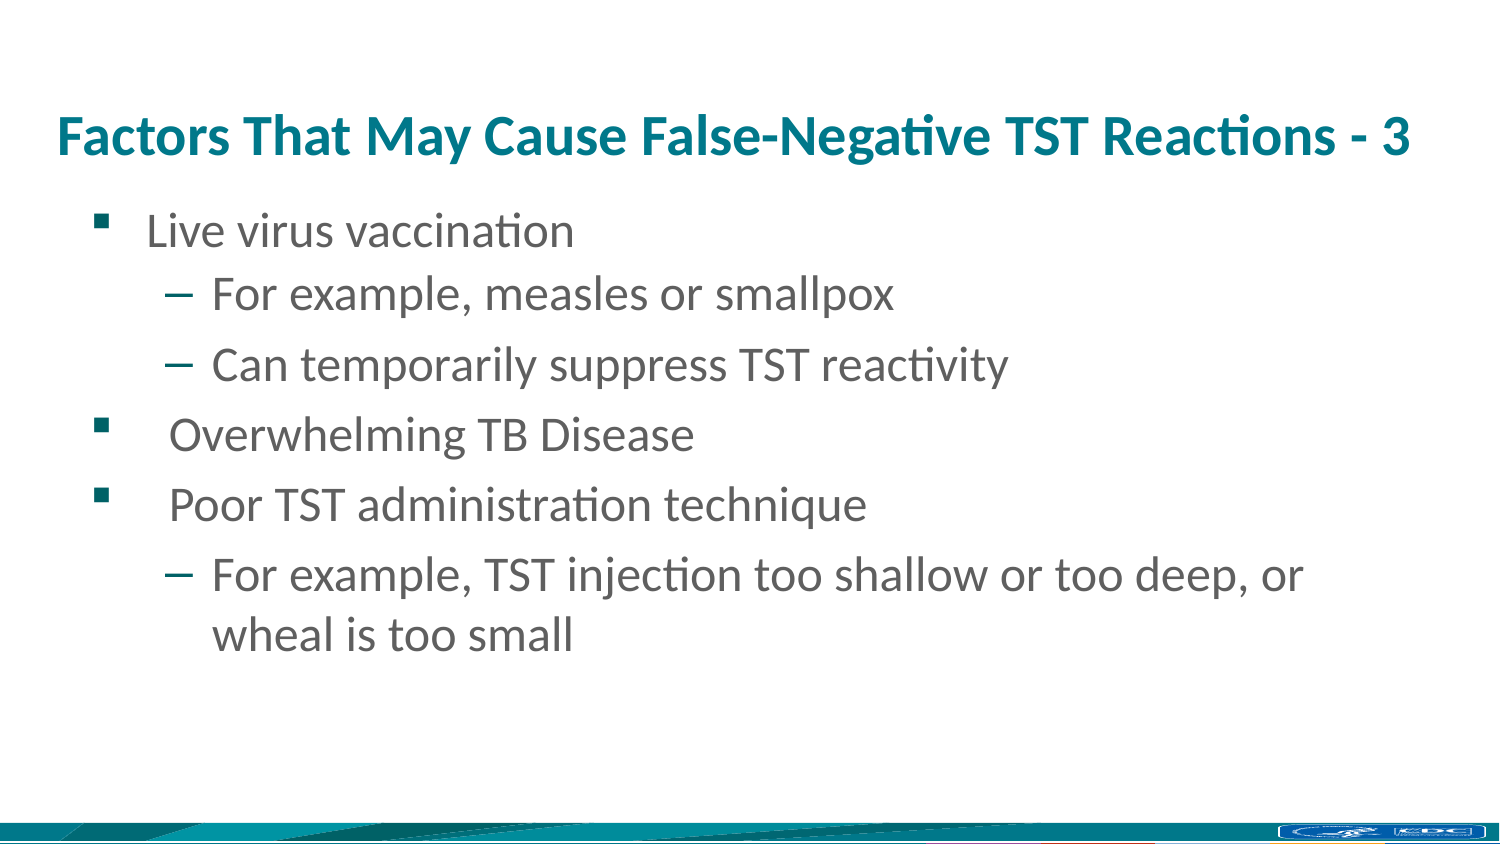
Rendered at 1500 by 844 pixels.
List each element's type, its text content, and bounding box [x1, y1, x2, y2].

list Live virus vaccination For example, measles or smallpox Can temporarily suppress TST reactivity Overwhelming TB Disease Poor TST administration technique For example, TST injection too shallow or too deep, or wheal is too small [75, 190, 1425, 739]
title Factors That May Cause False-Negative TST Reactions - 3 [42, 33, 1454, 175]
